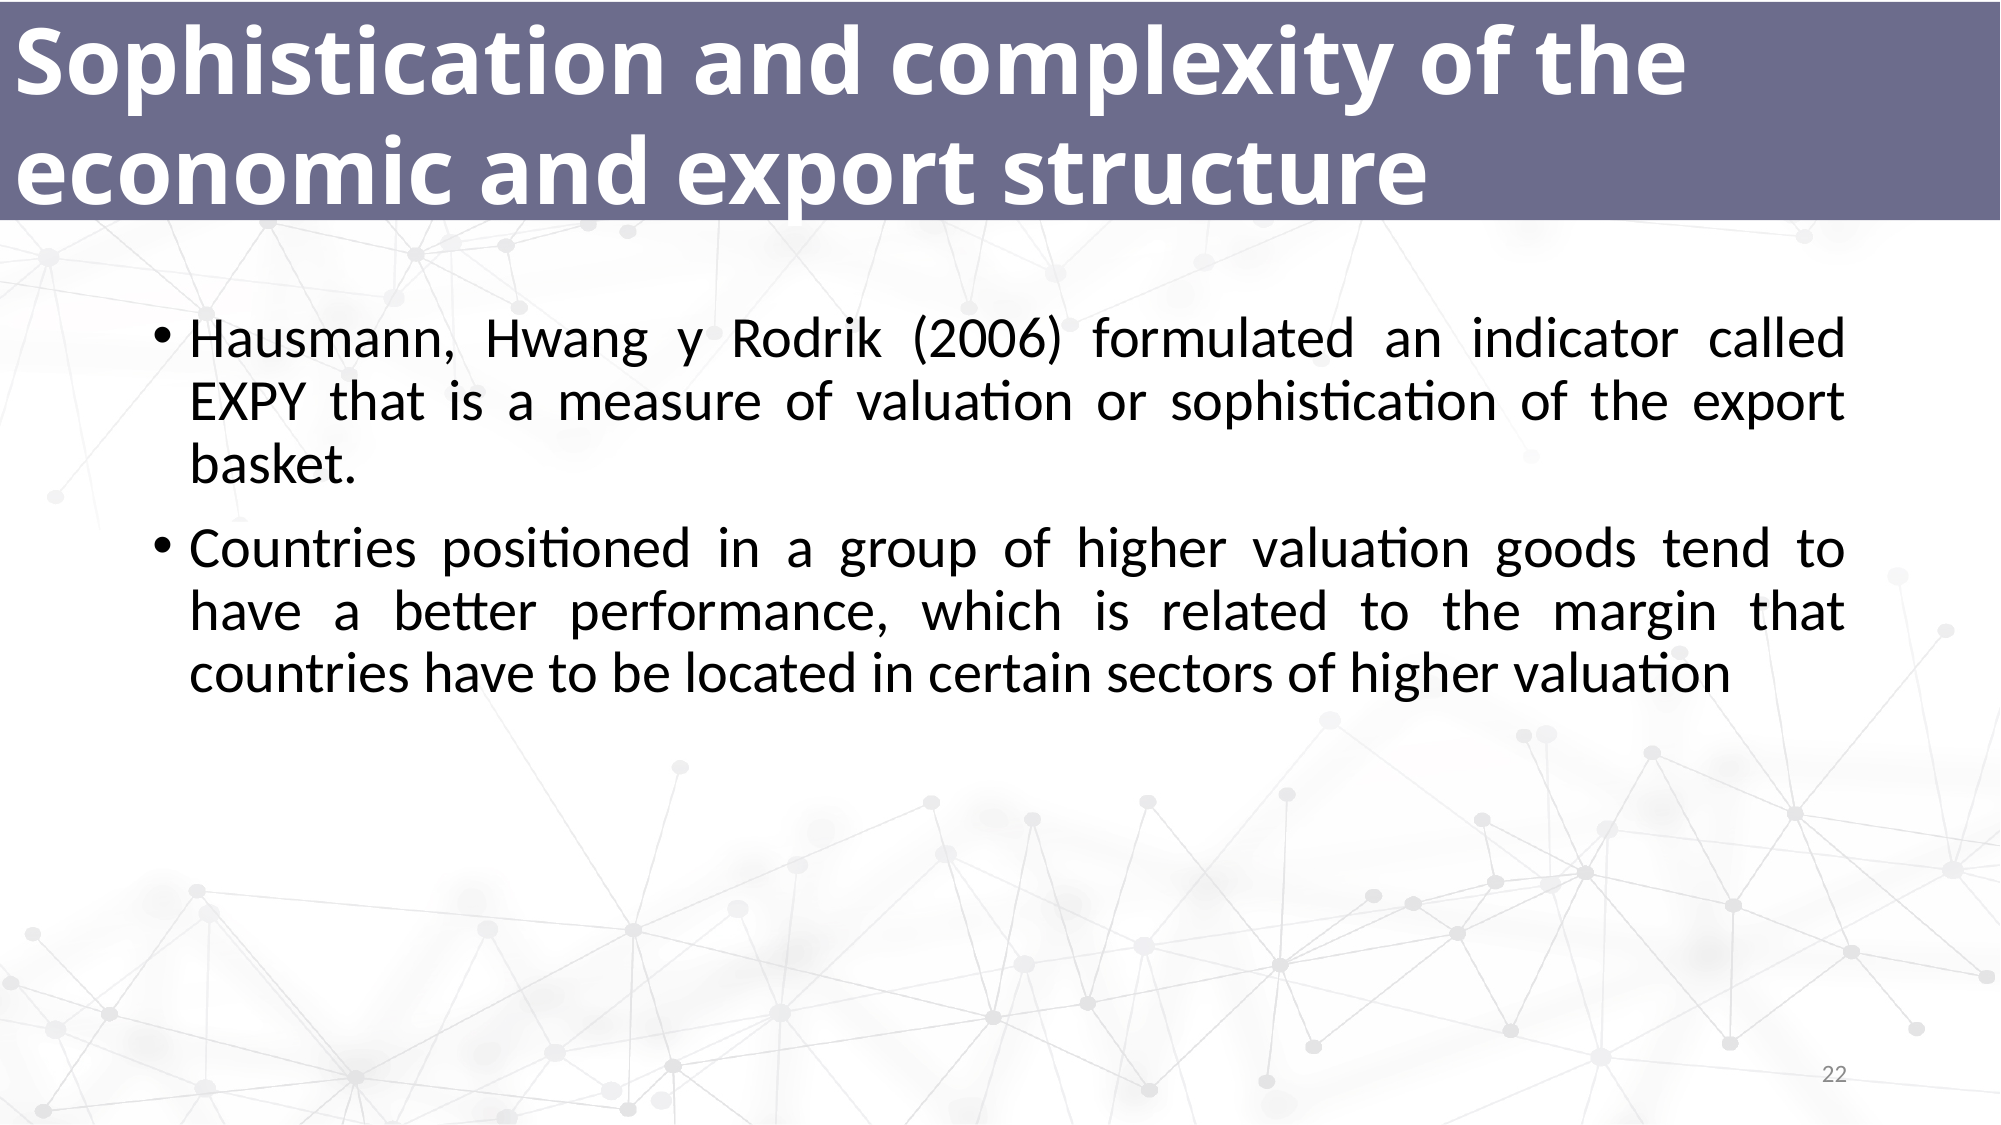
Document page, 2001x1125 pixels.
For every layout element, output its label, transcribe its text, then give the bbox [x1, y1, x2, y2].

list Hausmann, Hwang y Rodrik (2006) formulated an indicator called EXPY that is a measure of valuation or sophistication of the export basket. Countries positioned in a group of higher valuation goods tend to have a better performance, which is related to the margin that countries have to be located in certain sectors of higher valuation [137, 299, 1863, 1014]
text_box Sophistication and complexity of the economic and export structure [0, 5, 2000, 221]
slide_number 22 [1412, 1042, 1863, 1103]
text_box [0, 1, 2000, 5]
